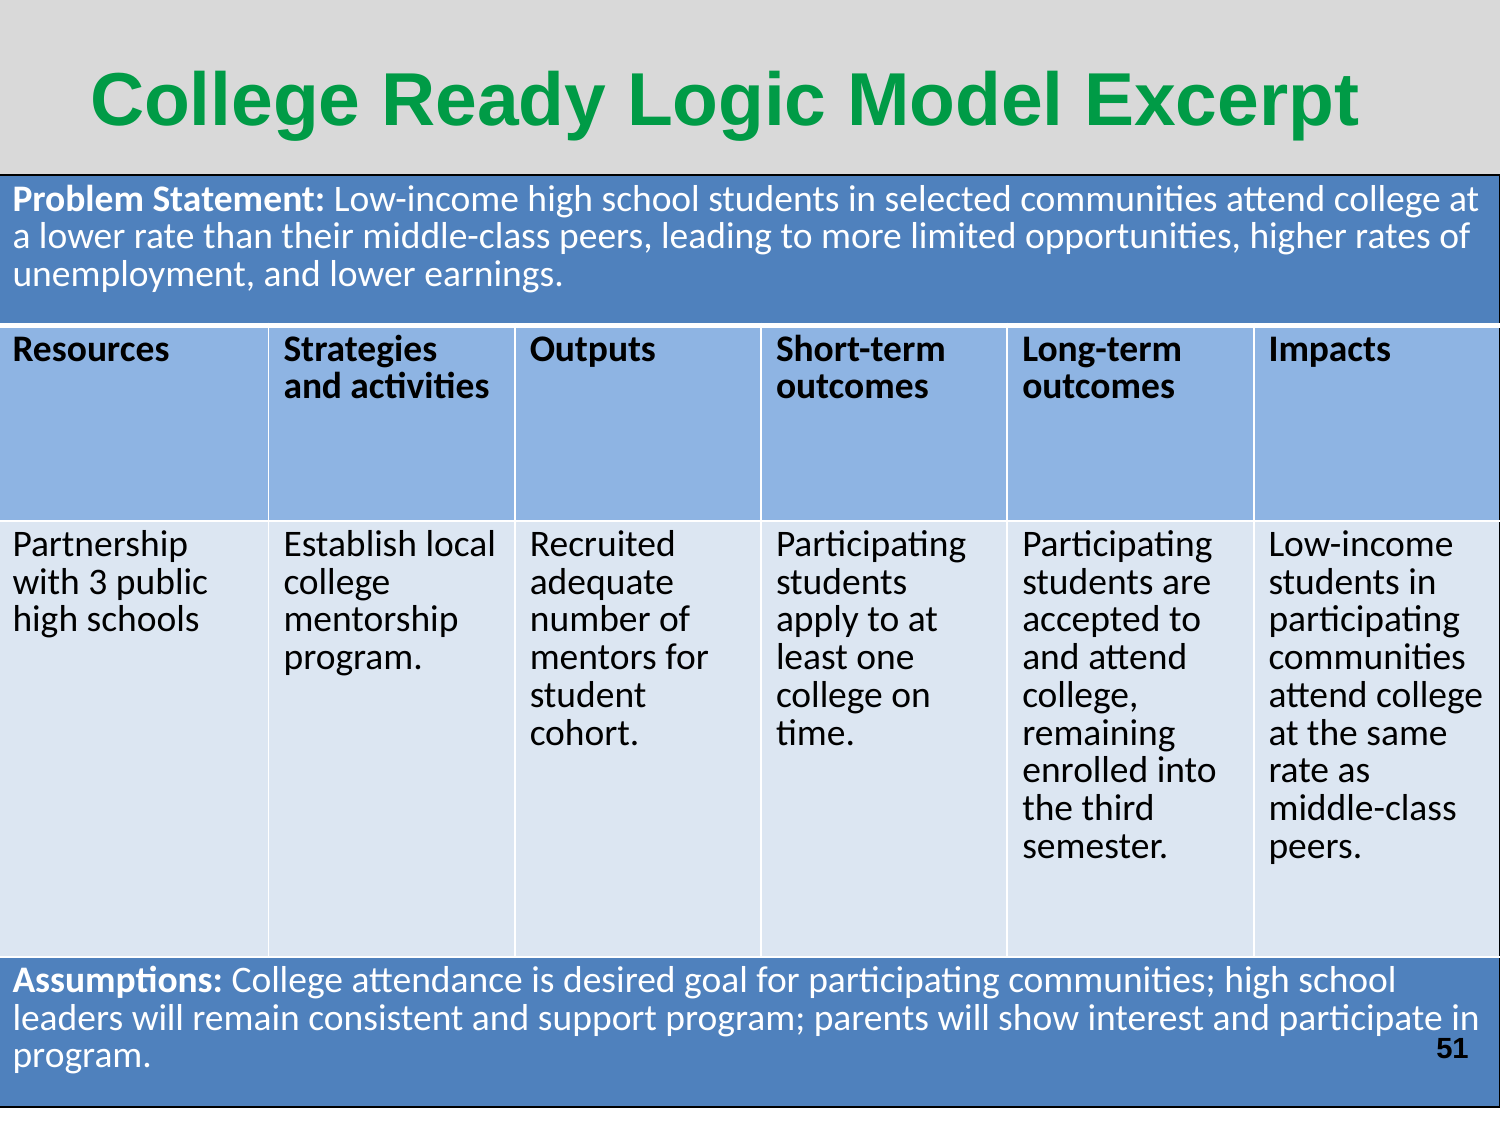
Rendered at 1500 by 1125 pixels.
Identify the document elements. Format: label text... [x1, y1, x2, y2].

table_cell Long-term outcomes [1008, 328, 1253, 520]
table_cell Low-income students in participating communities attend college at the same rate as middle-class peers. [1255, 522, 1499, 956]
title College Ready Logic Model Excerpt [75, 25, 1425, 165]
table_cell Assumptions: College attendance is desired goal for participating communities; high school leaders will remain consistent and support program; parents will show interest and participate in program. [0, 958, 1499, 1106]
slide_number 51 [1392, 1017, 1484, 1077]
table_cell Impacts [1255, 328, 1499, 520]
table_cell Short-term outcomes [762, 328, 1006, 520]
table_cell Recruited adequate number of mentors for student cohort. [516, 522, 760, 956]
table_cell Establish local college mentorship program. [269, 522, 514, 956]
table_cell Participating students apply to at least one college on time. [762, 522, 1006, 956]
table_cell Outputs [516, 328, 760, 520]
table_cell Participating students are accepted to and attend college, remaining enrolled into the third semester. [1008, 522, 1253, 956]
table_cell Resources [0, 328, 268, 520]
table_cell Strategies and activities [269, 328, 514, 520]
table_header Problem Statement: Low-income high school students in selected communities attend college at a lower rate than their middle-class peers, leading to more limited opportunities, higher rates of unemployment, and lower earnings. [0, 176, 1499, 323]
table_cell Partnership with 3 public high schools [0, 522, 268, 956]
